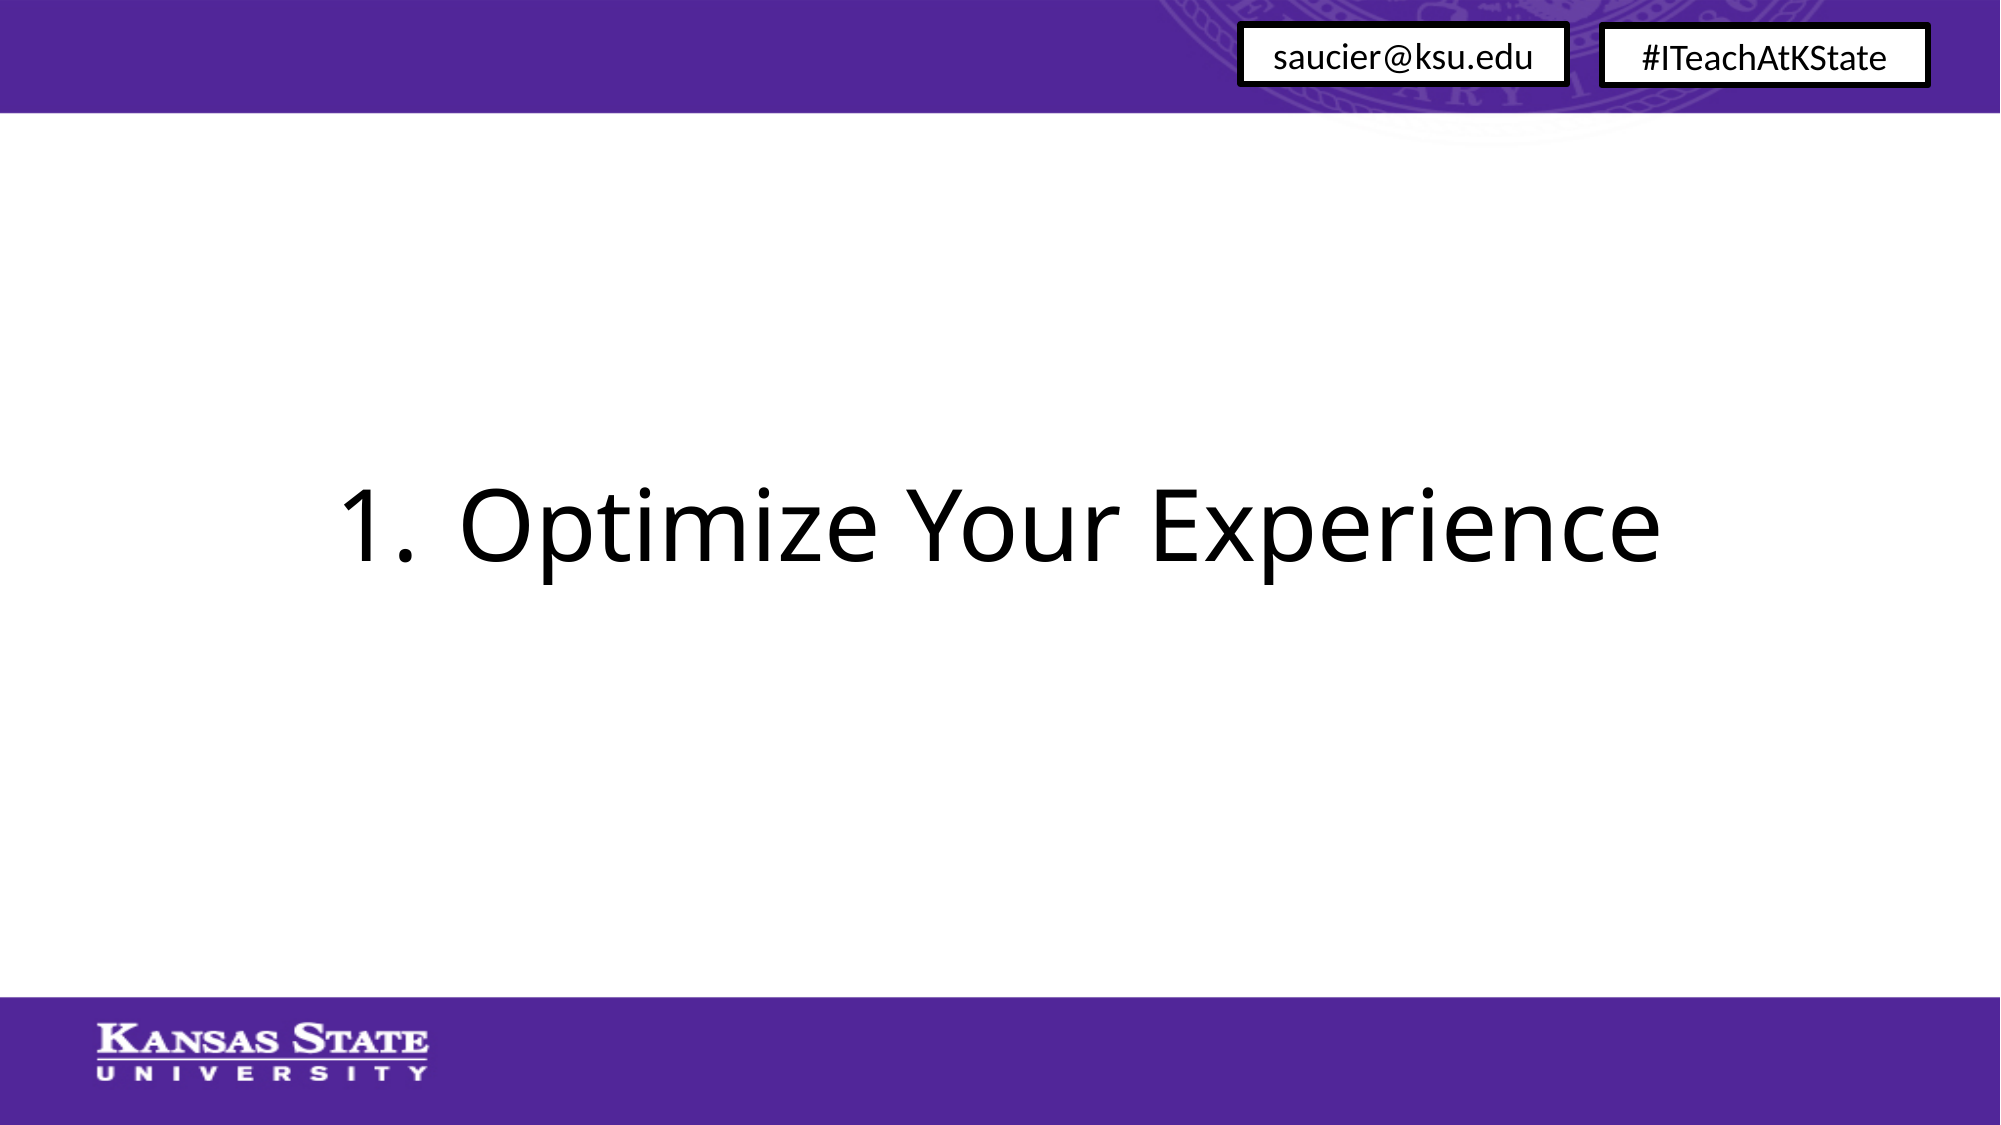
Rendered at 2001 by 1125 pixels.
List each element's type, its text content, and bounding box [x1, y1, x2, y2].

title Optimize Your Experience [150, 184, 1850, 591]
picture [0, 0, 2000, 1125]
text_box #ITeachAtKState [1601, 25, 1928, 86]
text_box saucier@ksu.edu [1240, 24, 1567, 85]
